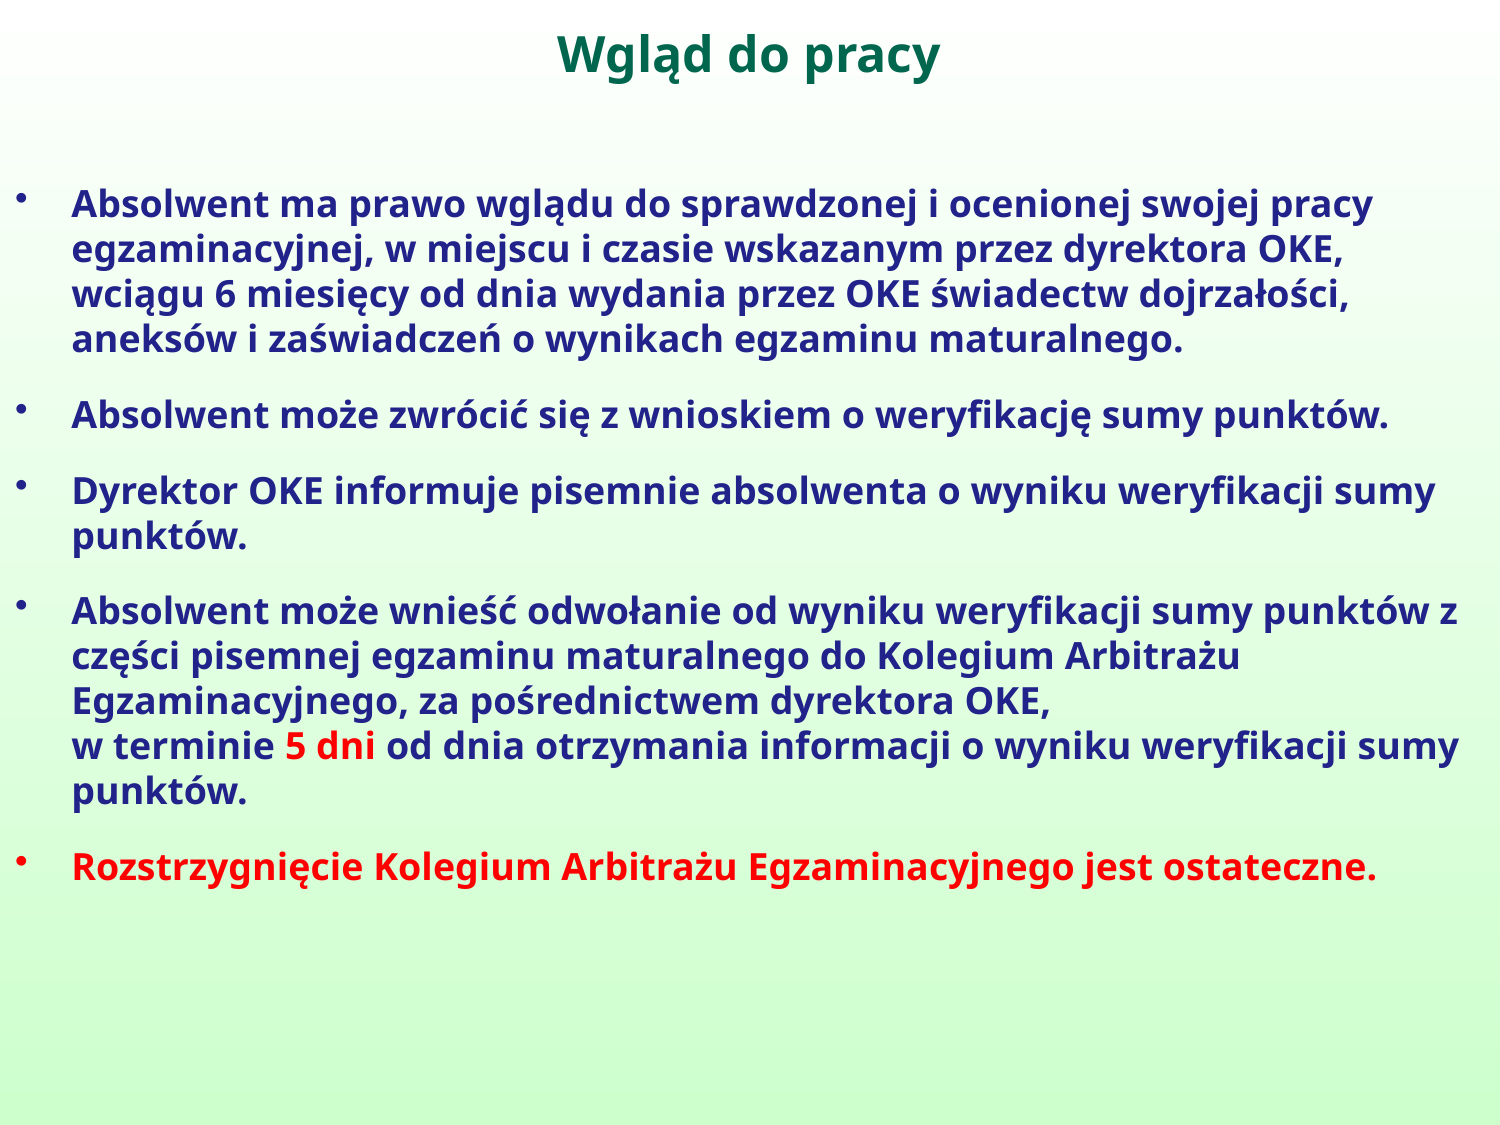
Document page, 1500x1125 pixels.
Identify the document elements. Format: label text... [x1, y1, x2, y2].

list Absolwent ma prawo wglądu do sprawdzonej i ocenionej swojej pracy egzaminacyjnej, w miejscu i czasie wskazanym przez dyrektora OKE, wciągu 6 miesięcy od dnia wydania przez OKE świadectw dojrzałości, aneksów i zaświadczeń o wynikach egzaminu maturalnego. Absolwent może zwrócić się z wnioskiem o weryfikację sumy punktów. Dyrektor OKE informuje pisemnie absolwenta o wyniku weryfikacji sumy punktów. Absolwent może wnieść odwołanie od wyniku weryfikacji sumy punktów z części pisemnej egzaminu maturalnego do Kolegium Arbitrażu Egzaminacyjnego, za pośrednictwem dyrektora OKE, w terminie 5 dni od dnia otrzymania informacji o wyniku weryfikacji sumy punktów. Rozstrzygnięcie Kolegium Arbitrażu Egzaminacyjnego jest ostateczne. [0, 172, 1500, 1095]
title Wgląd do pracy [111, 7, 1388, 99]
